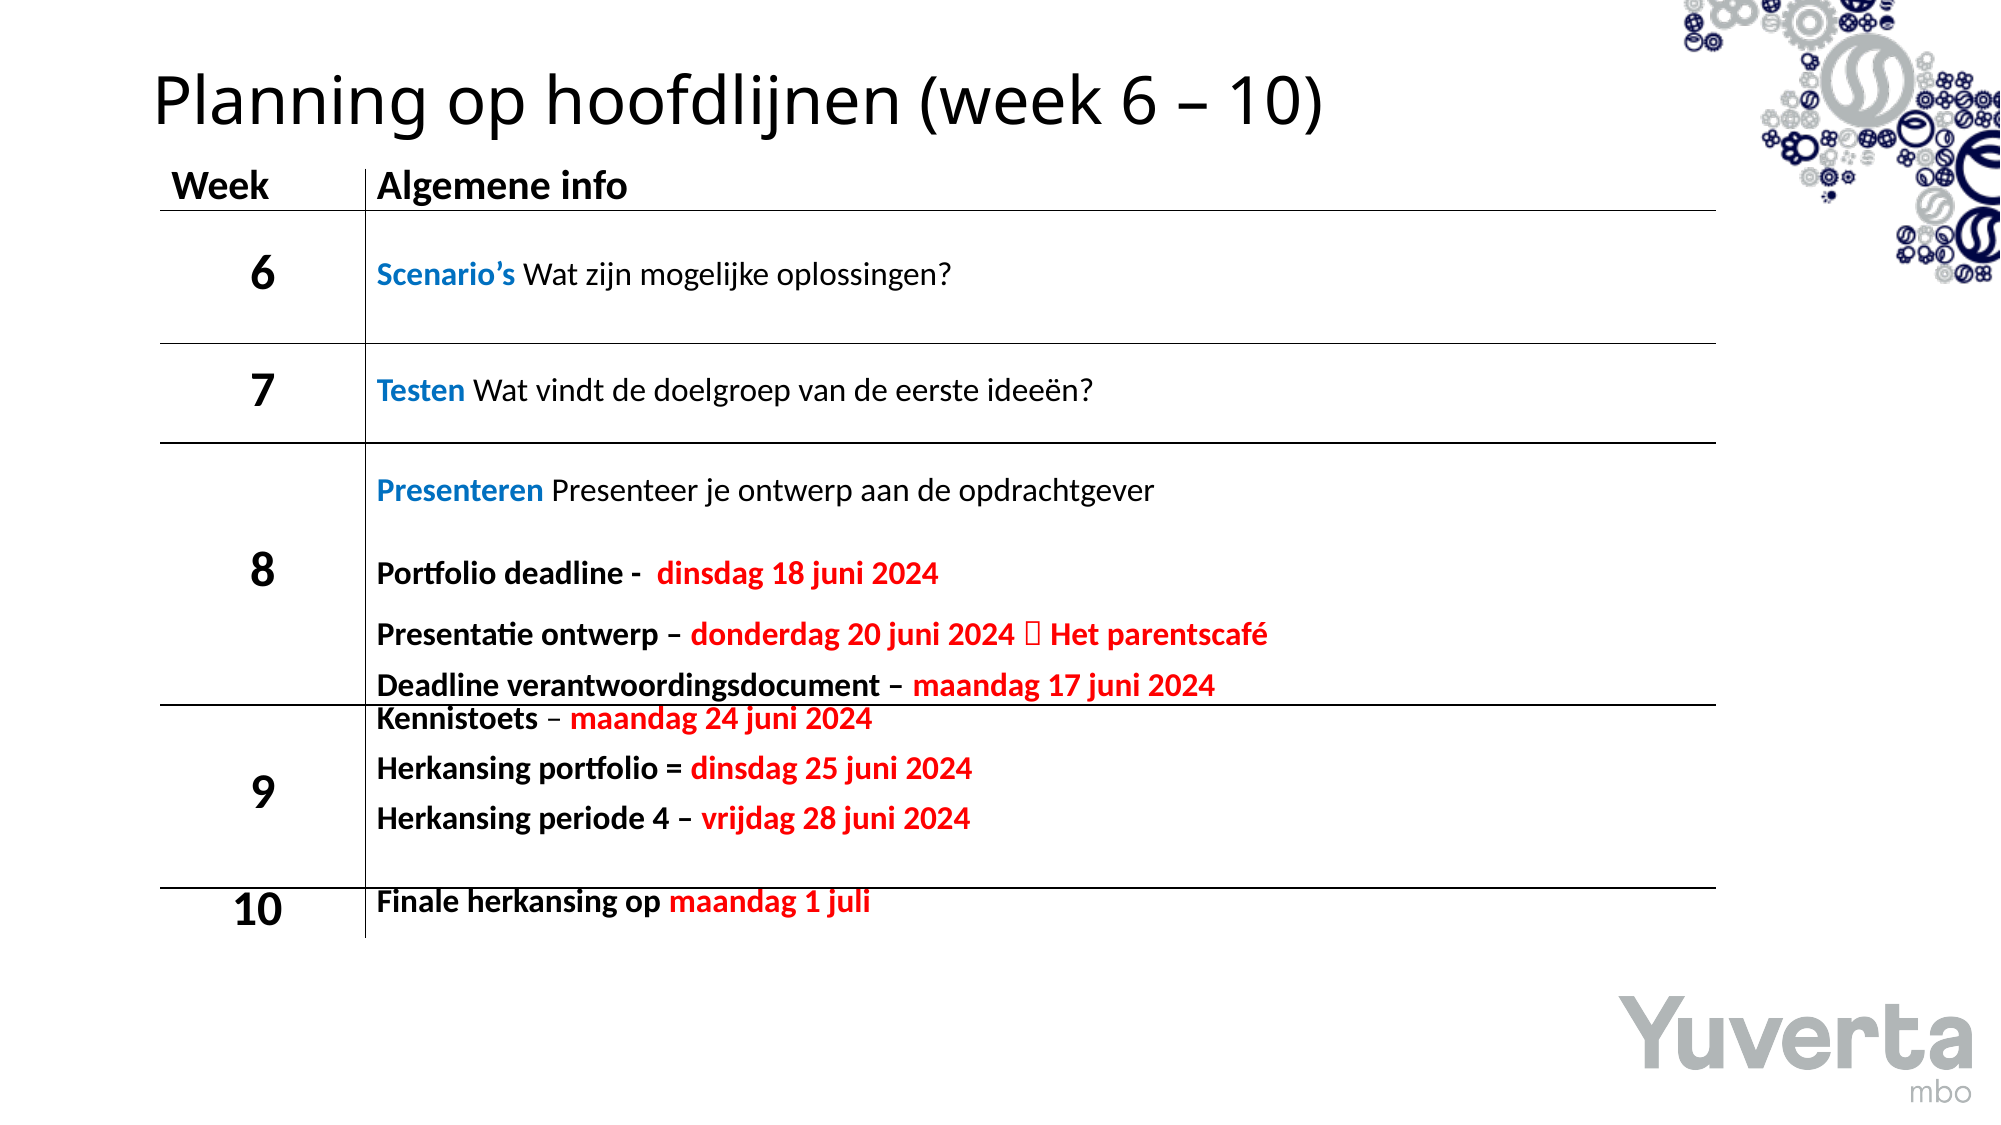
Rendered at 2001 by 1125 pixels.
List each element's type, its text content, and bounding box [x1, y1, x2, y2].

text_box Planning op hoofdlijnen (week 6 – 10) [137, 59, 1412, 130]
table_cell Scenario’s Wat zijn mogelijke oplossingen? [366, 211, 1716, 343]
table_cell Testen Wat vindt de doelgroep van de eerste ideeën? [366, 344, 1716, 442]
table_cell 9 [160, 706, 365, 887]
table_header Week [160, 169, 365, 210]
table_cell Finale herkansing op maandag 1 juli [366, 889, 1716, 938]
table_header Algemene info [366, 169, 1716, 210]
table_cell Presenteren Presenteer je ontwerp aan de opdrachtgever Portfolio deadline - dinsdag 18 juni 2024 Presentatie ontwerp – donderdag 20 juni 2024  Het parentscafé Deadline verantwoordingsdocument – maandag 17 juni 2024 [366, 444, 1716, 704]
table_cell 6 [160, 211, 365, 343]
table_cell 8 [160, 444, 365, 704]
picture [0, 0, 2000, 1125]
table_cell 7 [160, 344, 365, 442]
table_cell Kennistoets – maandag 24 juni 2024 Herkansing portfolio = dinsdag 25 juni 2024 Herkansing periode 4 – vrijdag 28 juni 2024 [366, 706, 1716, 887]
table_cell 10 [160, 889, 365, 938]
